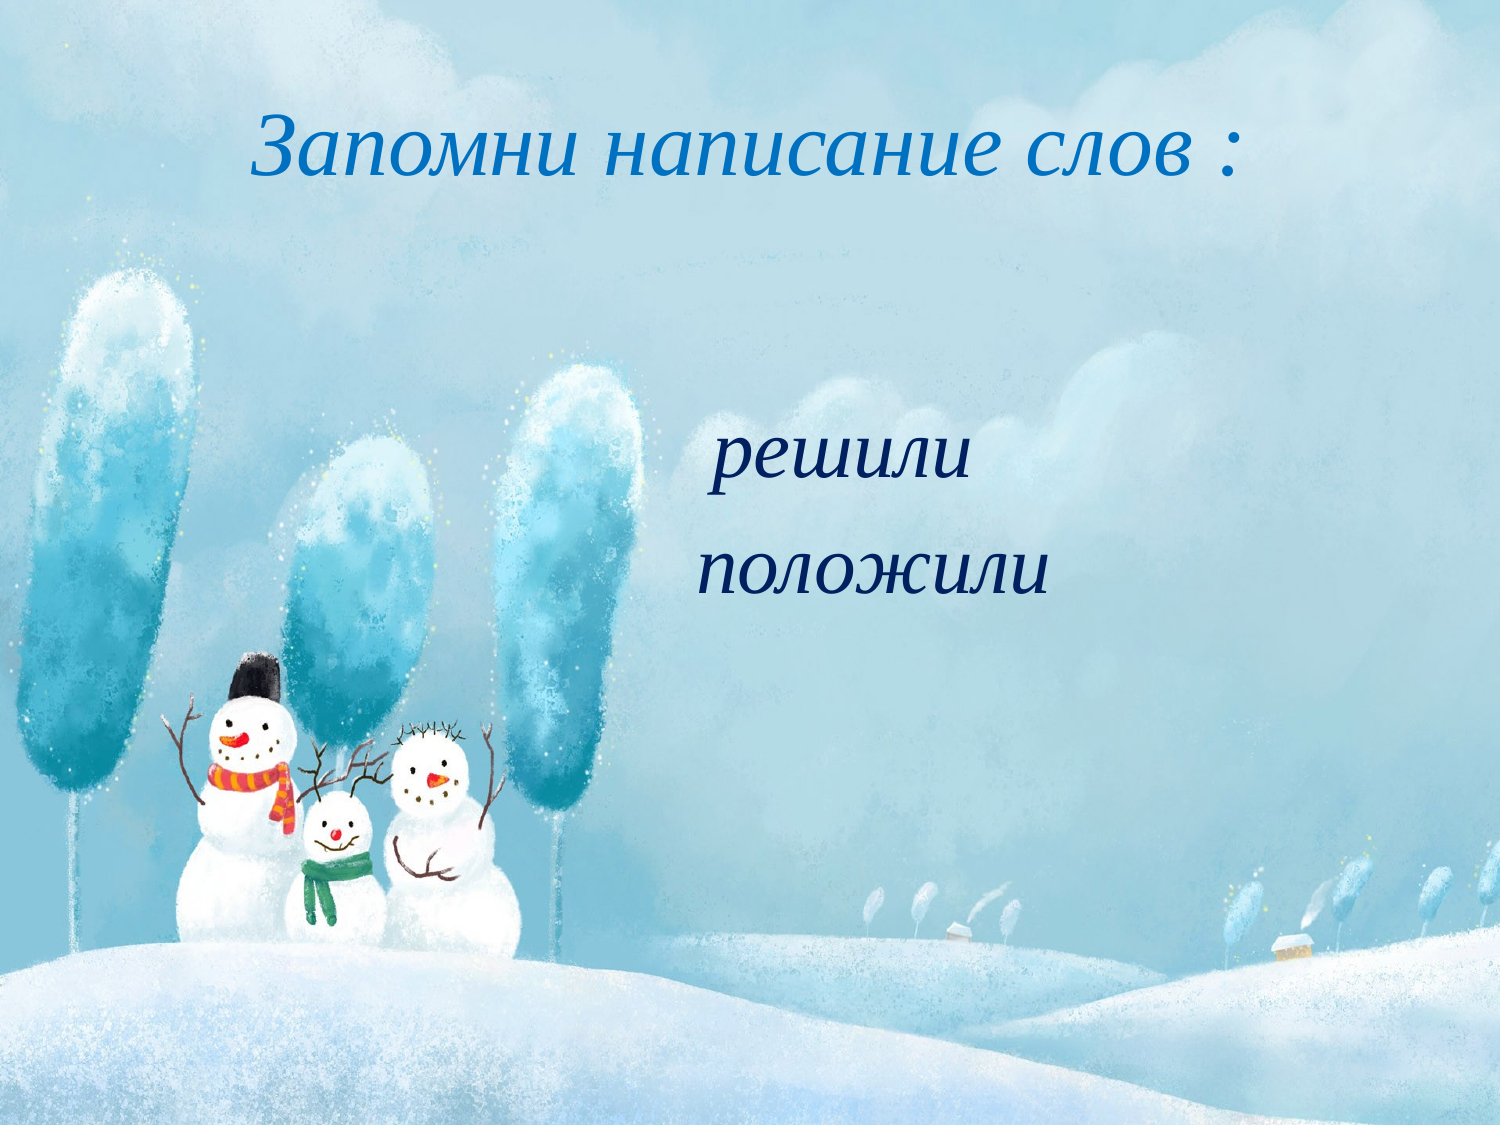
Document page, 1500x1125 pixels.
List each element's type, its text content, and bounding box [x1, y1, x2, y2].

title Запомни написание слов : [74, 44, 1426, 233]
list решили положили [105, 269, 1456, 1013]
picture [0, 0, 1500, 1125]
